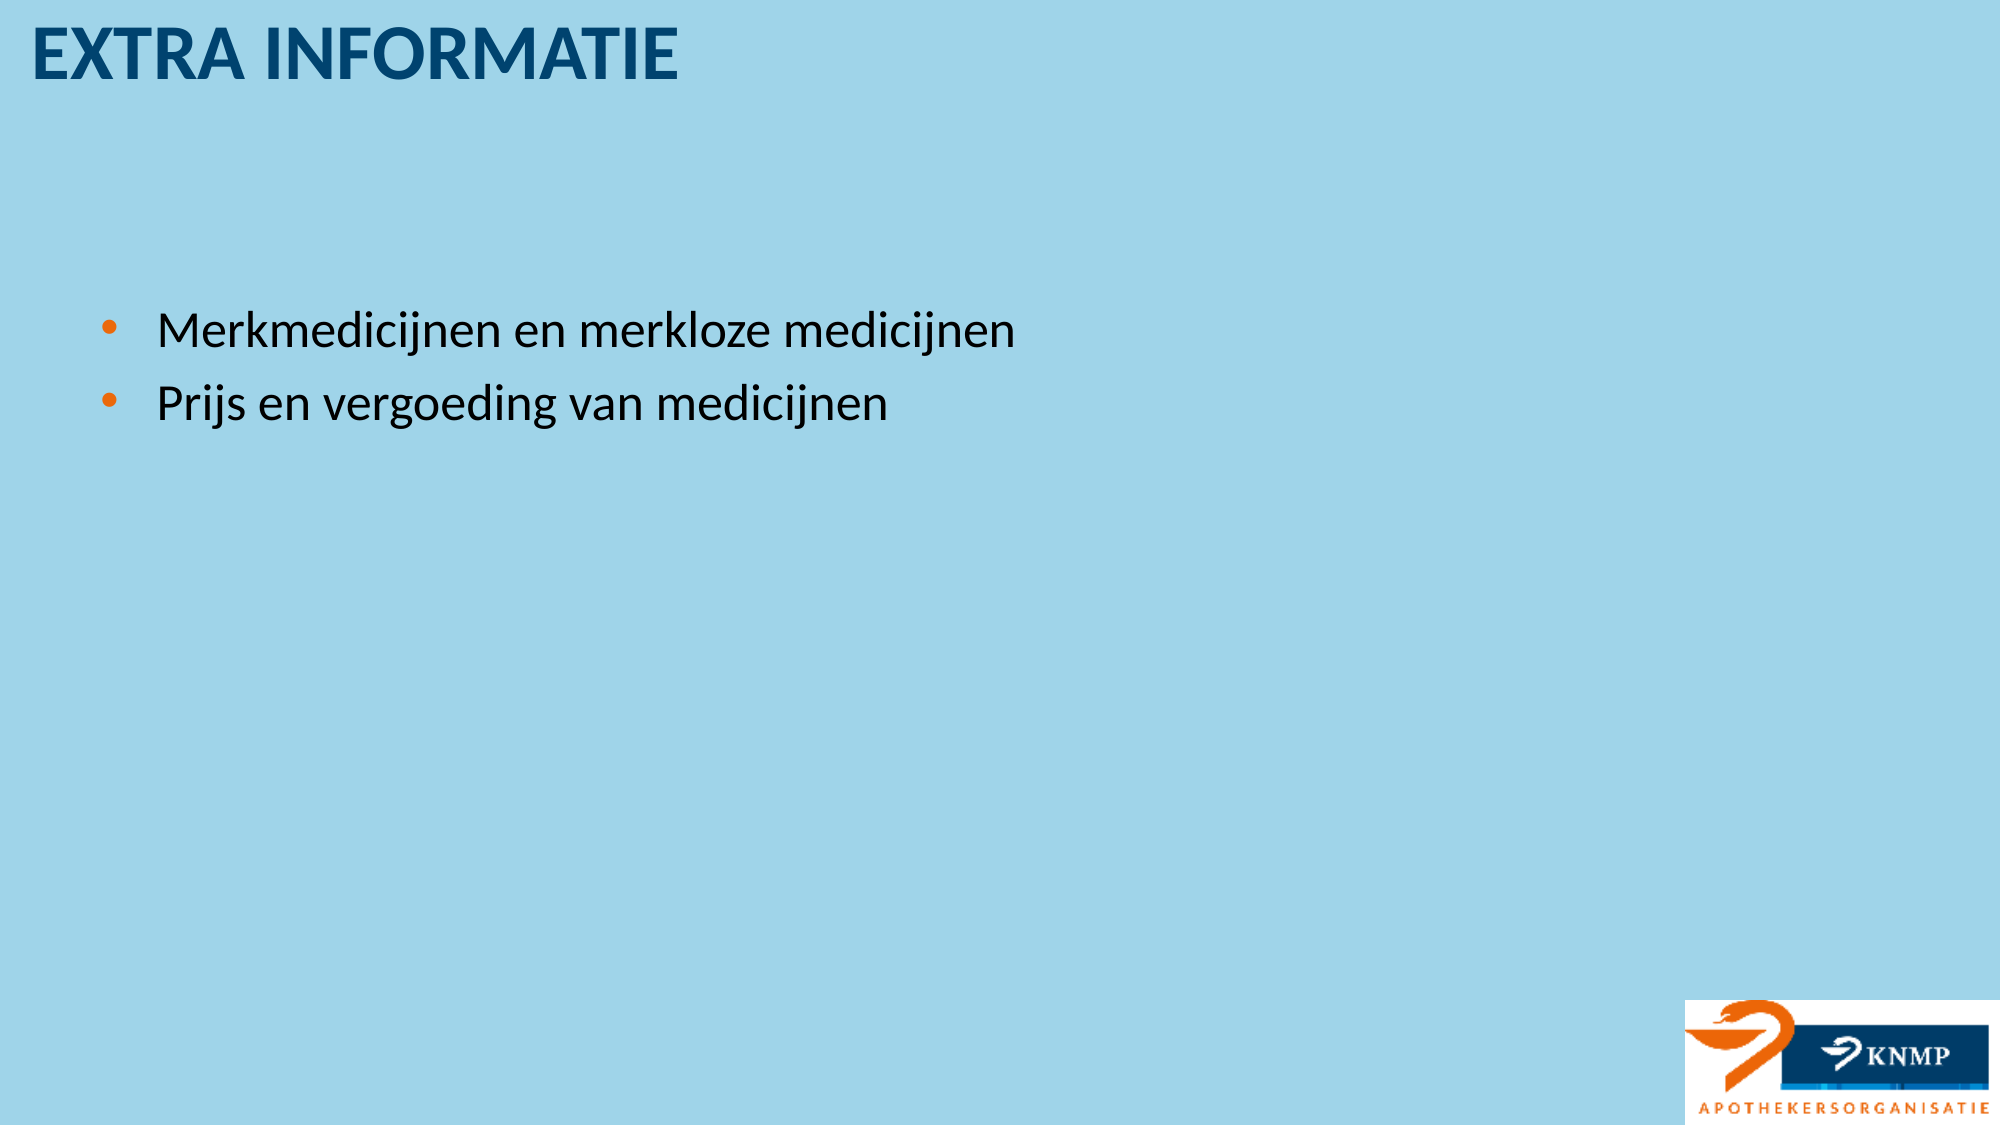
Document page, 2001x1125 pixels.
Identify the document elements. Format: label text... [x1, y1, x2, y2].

title EXTRA informatie [31, 0, 1932, 96]
list Merkmedicijnen en merkloze medicijnen Prijs en vergoeding van medicijnen [100, 295, 1932, 1004]
picture [1685, 1000, 2000, 1125]
